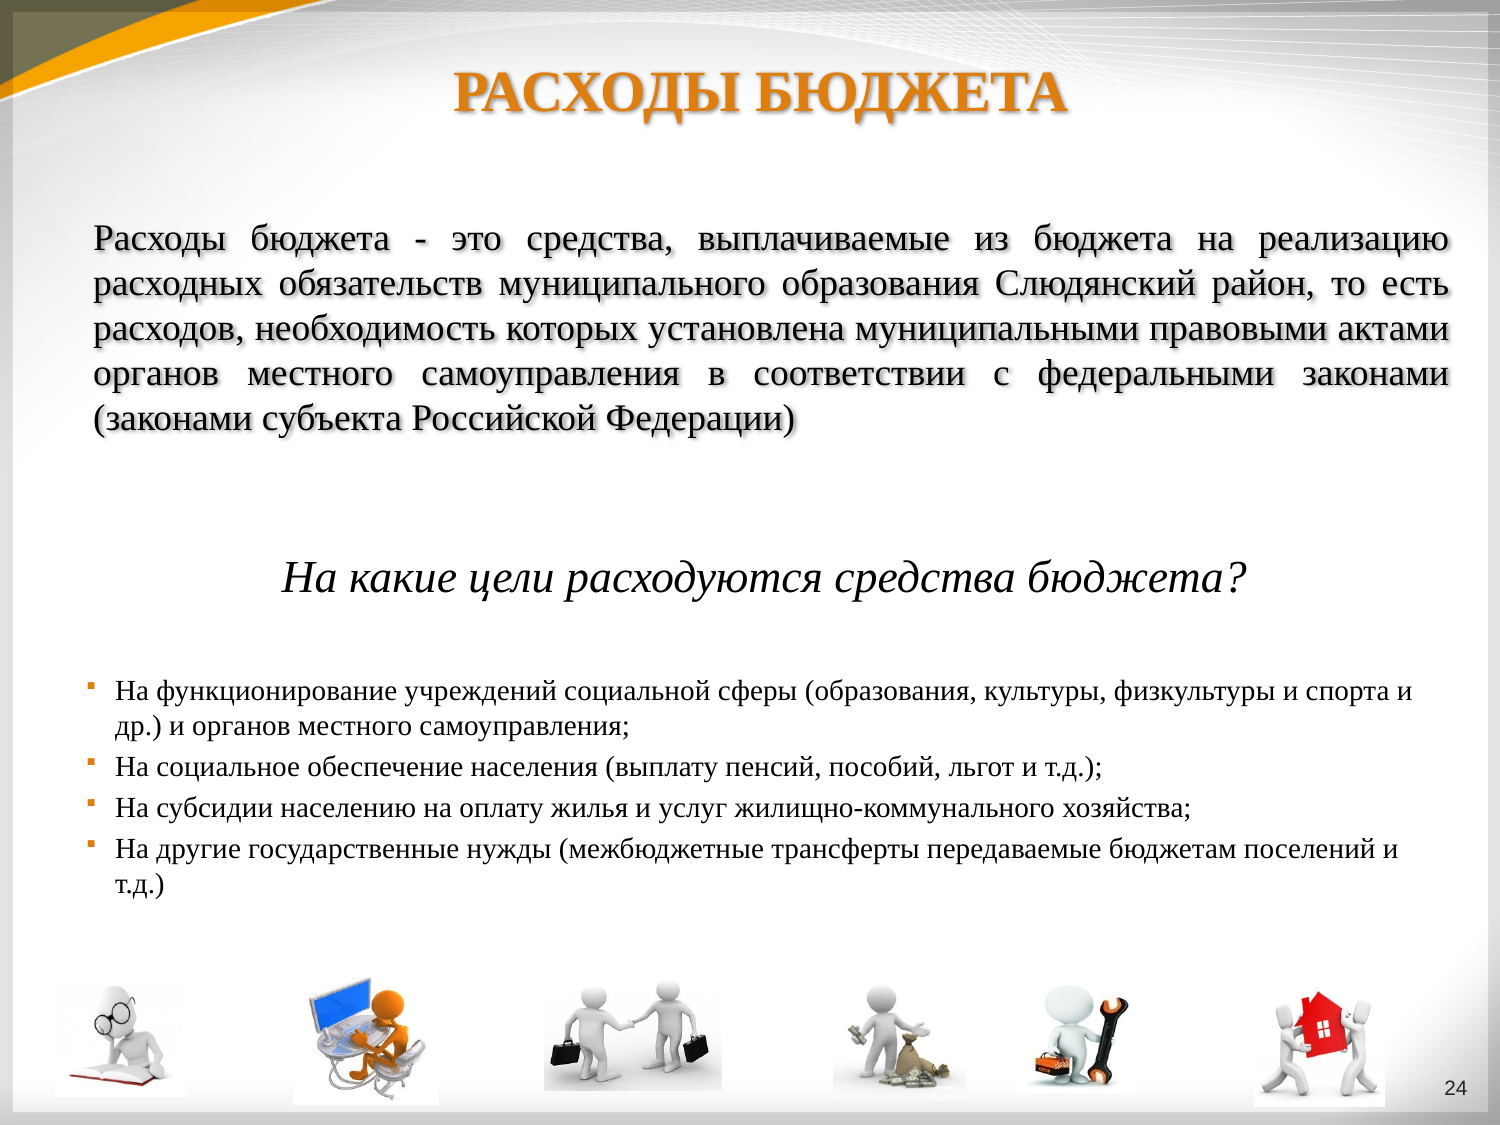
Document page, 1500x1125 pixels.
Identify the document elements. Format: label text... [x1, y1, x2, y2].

slide_number 24 [1417, 1057, 1494, 1118]
title РАСХОДЫ БЮДЖЕТА [75, 26, 1463, 150]
picture [0, 0, 1500, 1125]
text_box Расходы бюджета - это средства, выплачиваемые из бюджета на реализацию расходных обязательств муниципального образования Слюдянский район, то есть расходов, необходимость которых установлена муниципальными правовыми актами органов местного самоуправления в соответствии с федеральными законами (законами субъекта Российской Федерации) [78, 149, 1466, 502]
list На какие цели расходуются средства бюджета? На функционирование учреждений социальной сферы (образования, культуры, физкультуры и спорта и др.) и органов местного самоуправления; На социальное обеспечение населения (выплату пенсий, пособий, льгот и т.д.); На субсидии населению на оплату жилья и услуг жилищно-коммунального хозяйства; На другие государственные нужды (межбюджетные трансферты передаваемые бюджетам поселений и т.д.) [70, 538, 1459, 931]
